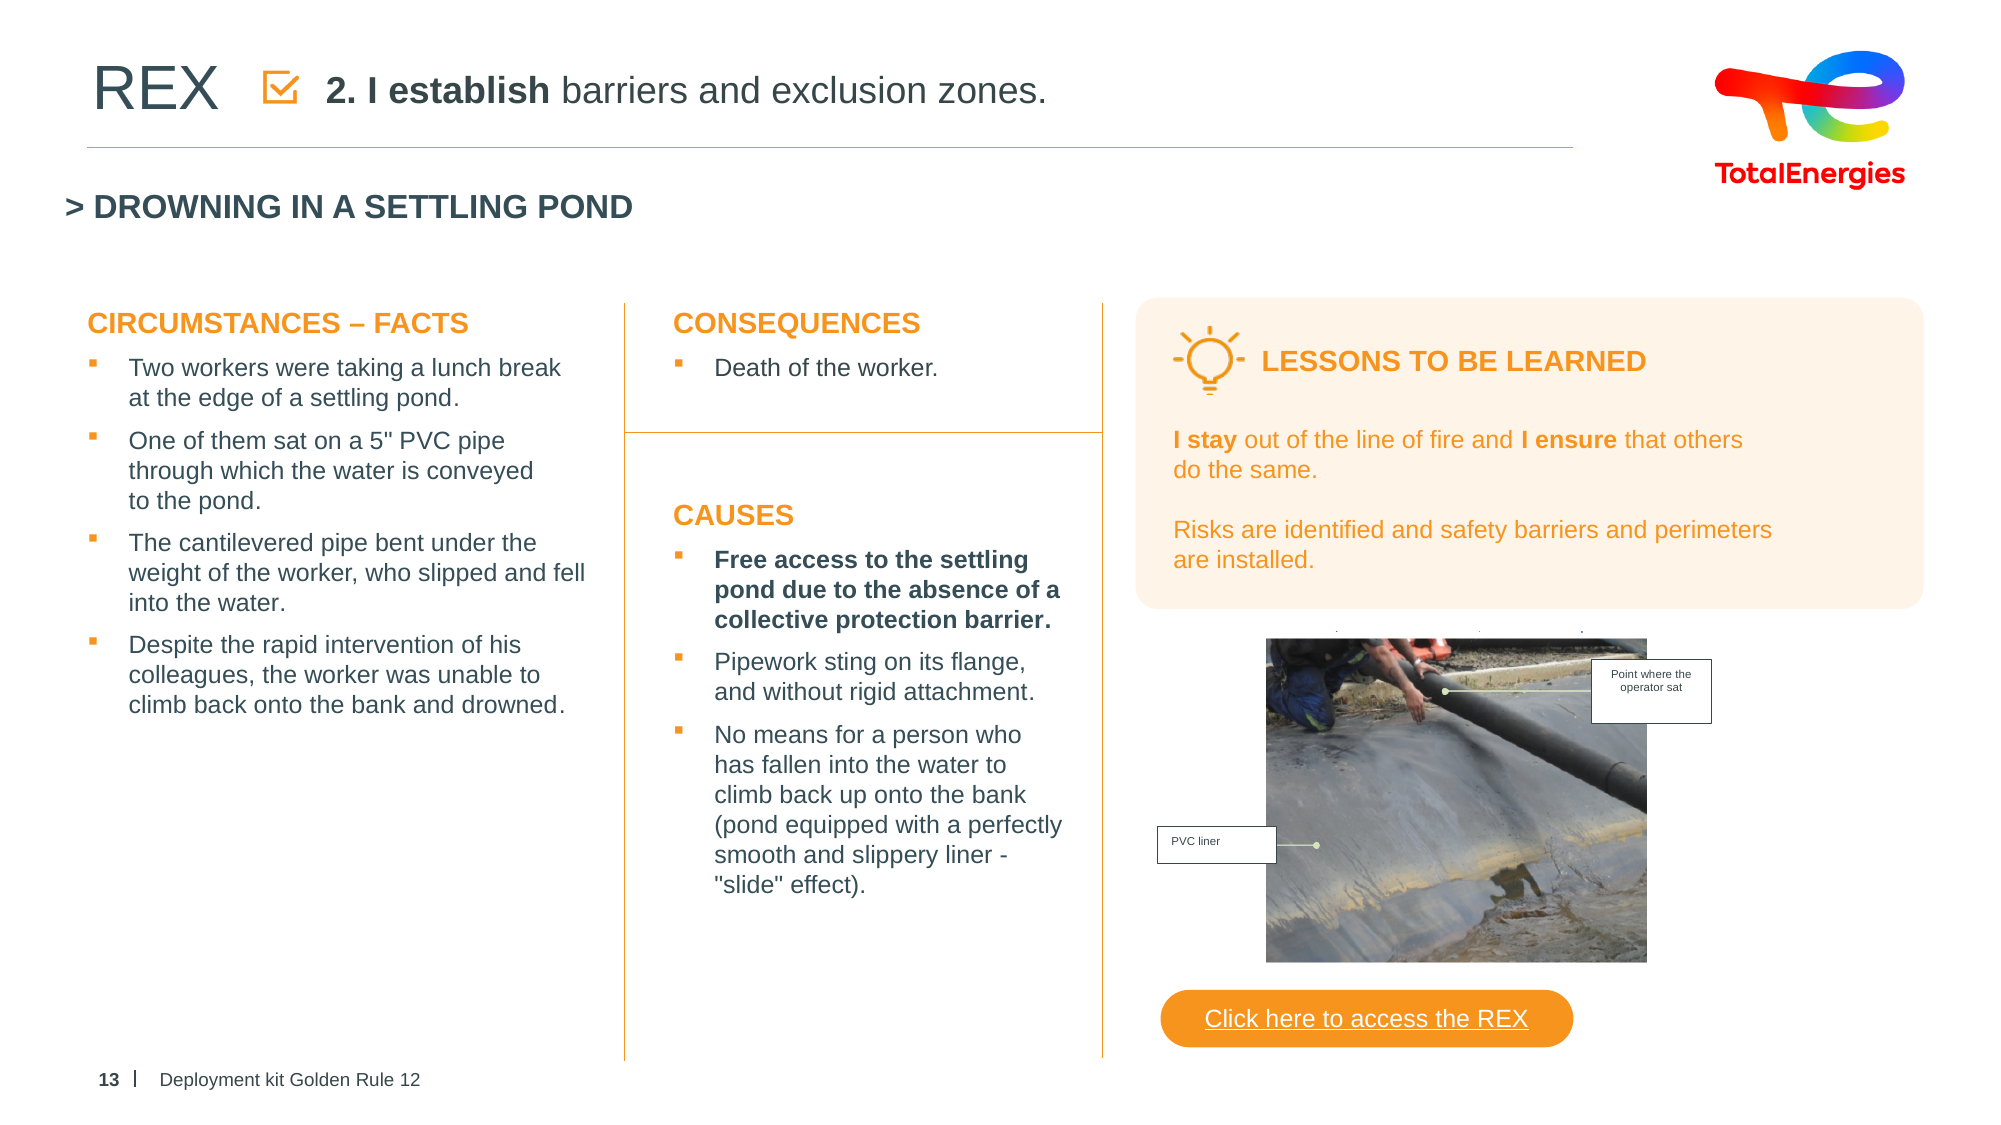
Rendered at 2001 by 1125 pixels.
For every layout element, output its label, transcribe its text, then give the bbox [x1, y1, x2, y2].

text_box [1134, 296, 1925, 610]
footer Deployment kit Golden Rule 12 [144, 1058, 736, 1100]
picture [1135, 631, 1729, 970]
text_box Click here to access the REX [1187, 1002, 1547, 1033]
picture [1688, 24, 1931, 216]
text_box [1159, 988, 1575, 1049]
slide_number 13 [40, 1058, 135, 1100]
picture [260, 60, 302, 115]
text_box I stay out of the line of fire and I ensure that others do the same. Risks are identified and safety barriers and perimeters are installed. [1173, 423, 1888, 574]
text_box CIRCUMSTANCES – FACTS Two workers were taking a lunch break at the edge of a settling pond. One of them sat on a 5" PVC pipe through which the water is conveyed to the pond. The cantilevered pipe bent under the weight of the worker, who slipped and fell into the water. Despite the rapid intervention of his colleagues, the worker was unable to climb back onto the bank and drowned. [87, 286, 595, 719]
text_box > DROWNING IN A SETTLING POND [64, 184, 1406, 218]
text_box CONSEQUENCES Death of the worker. [673, 286, 1046, 382]
title REX [77, 39, 252, 138]
list 2. I establish barriers and exclusion zones. [310, 58, 1551, 138]
text_box LESSONS TO BE LEARNED [1261, 342, 1669, 378]
text_box CAUSES Free access to the settling pond due to the absence of a collective protection barrier. Pipework sting on its flange, and without rigid attachment. No means for a person who has fallen into the water to climb back up onto the bank (pond equipped with a perfectly smooth and slippery liner - "slide" effect). [673, 478, 1065, 899]
picture [1173, 326, 1245, 395]
